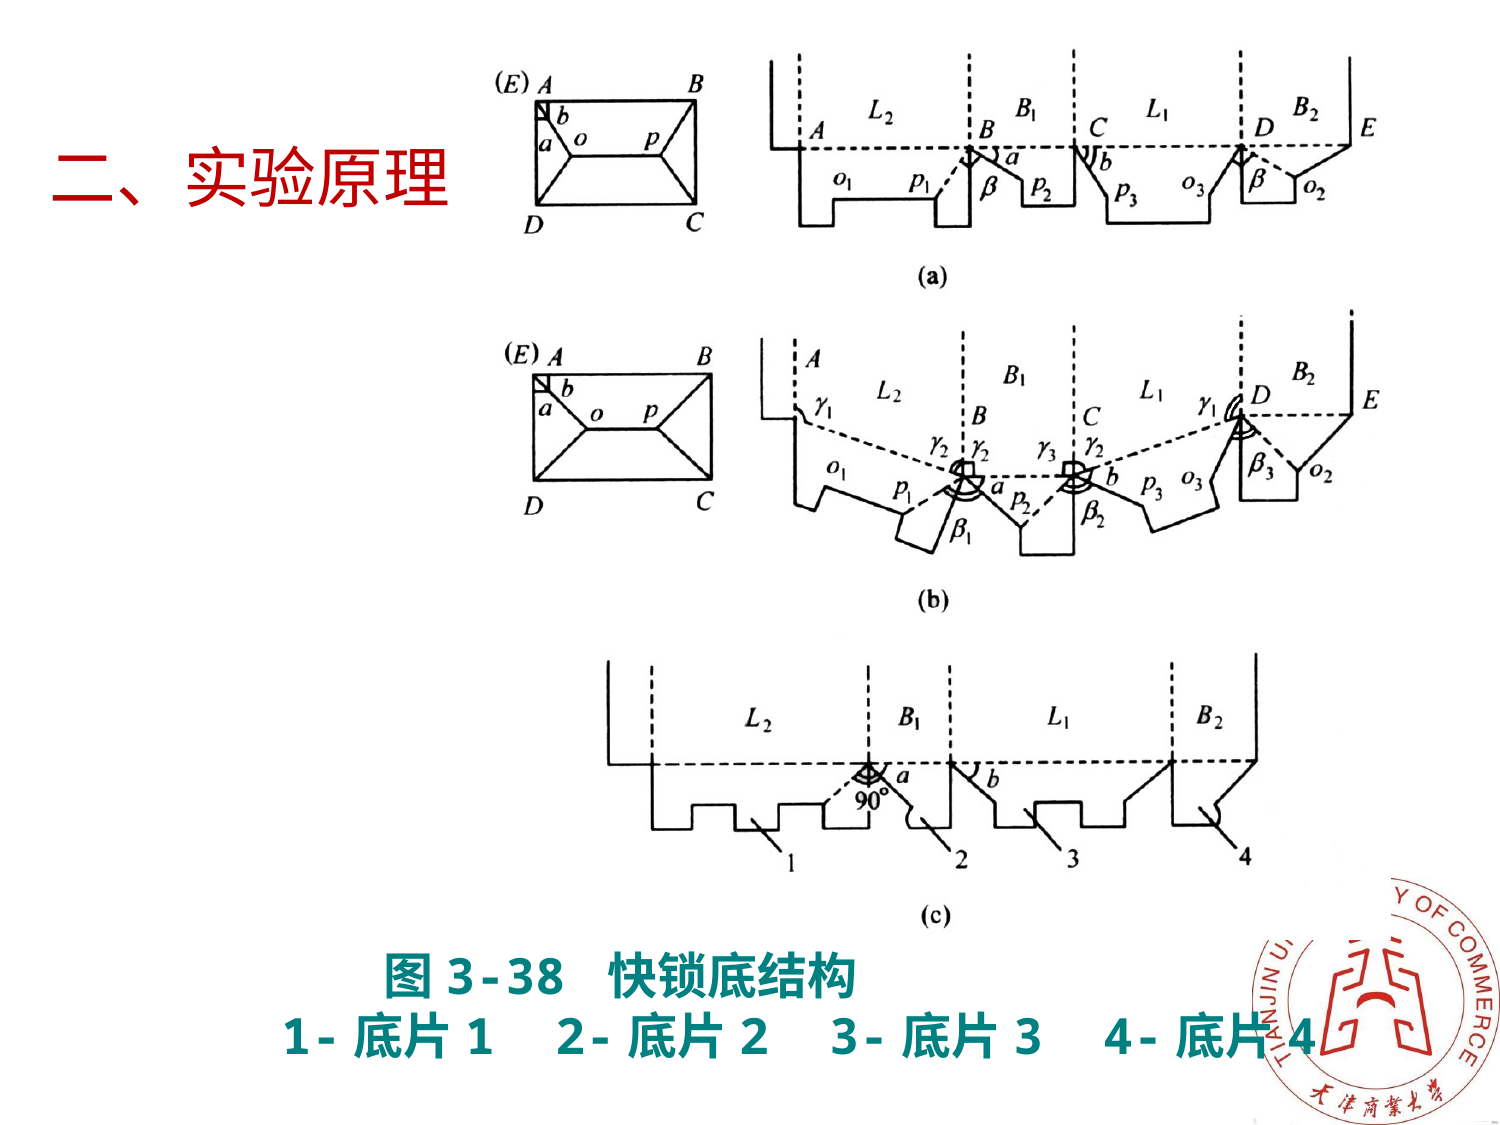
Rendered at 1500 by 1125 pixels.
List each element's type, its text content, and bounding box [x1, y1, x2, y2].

picture [468, 46, 1500, 1125]
text_box 图3-38 快锁底结构 1-底片1 2-底片2 3-底片3 4-底片4 [266, 937, 1247, 1073]
text_box 二、实验原理 [35, 128, 463, 304]
